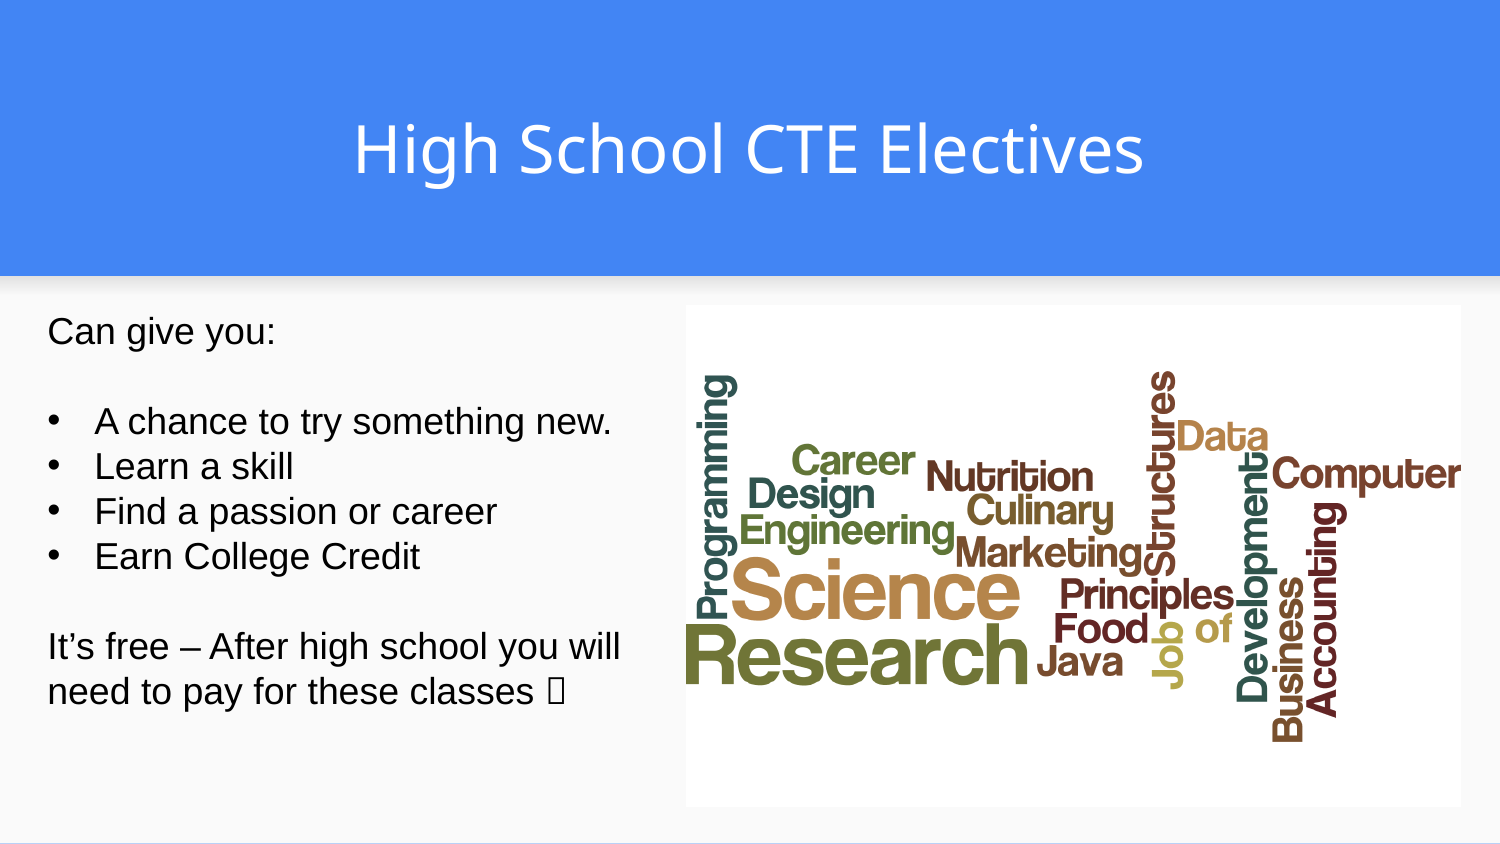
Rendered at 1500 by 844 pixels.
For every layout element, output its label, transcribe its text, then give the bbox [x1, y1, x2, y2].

picture [686, 305, 1461, 808]
text_box Can give you: A chance to try something new. Learn a skill Find a passion or career Earn College Credit It’s free – After high school you will need to pay for these classes  [32, 299, 796, 790]
title High School CTE Electives [75, 75, 1425, 202]
